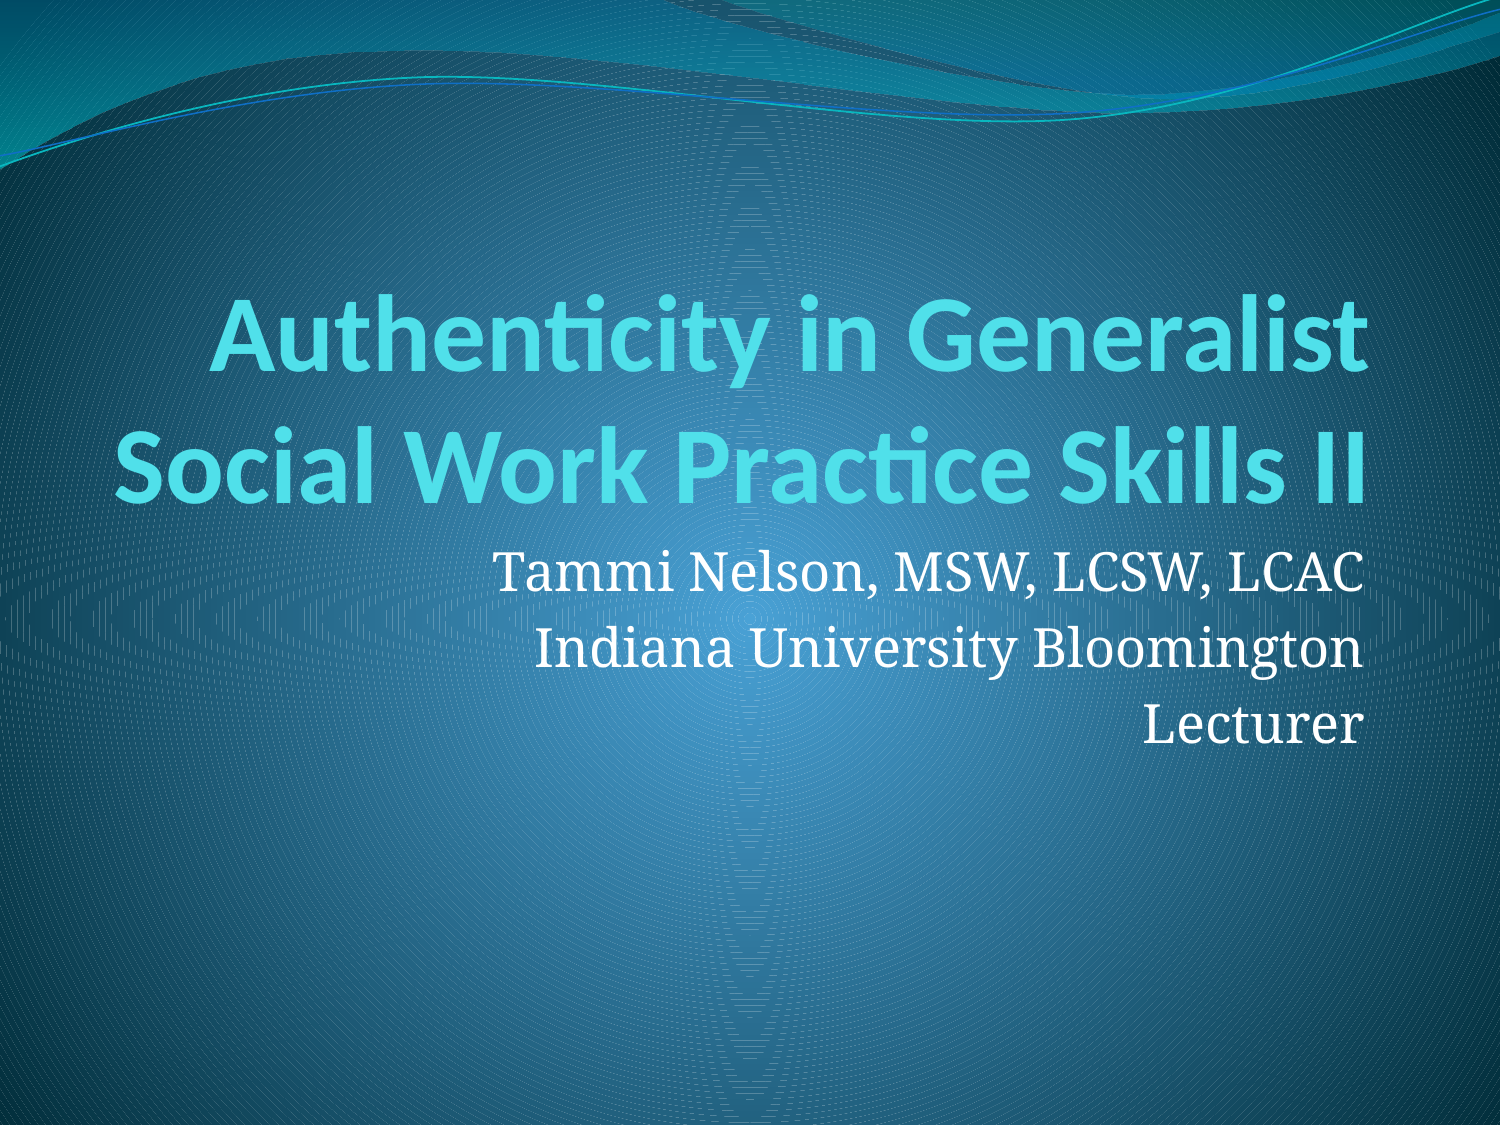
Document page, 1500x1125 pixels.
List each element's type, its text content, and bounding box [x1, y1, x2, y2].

subtitle Tammi Nelson, MSW, LCSW, LCAC Indiana University Bloomington Lecturer [87, 529, 1376, 818]
title Authenticity in Generalist Social Work Practice Skills II [87, 224, 1376, 525]
